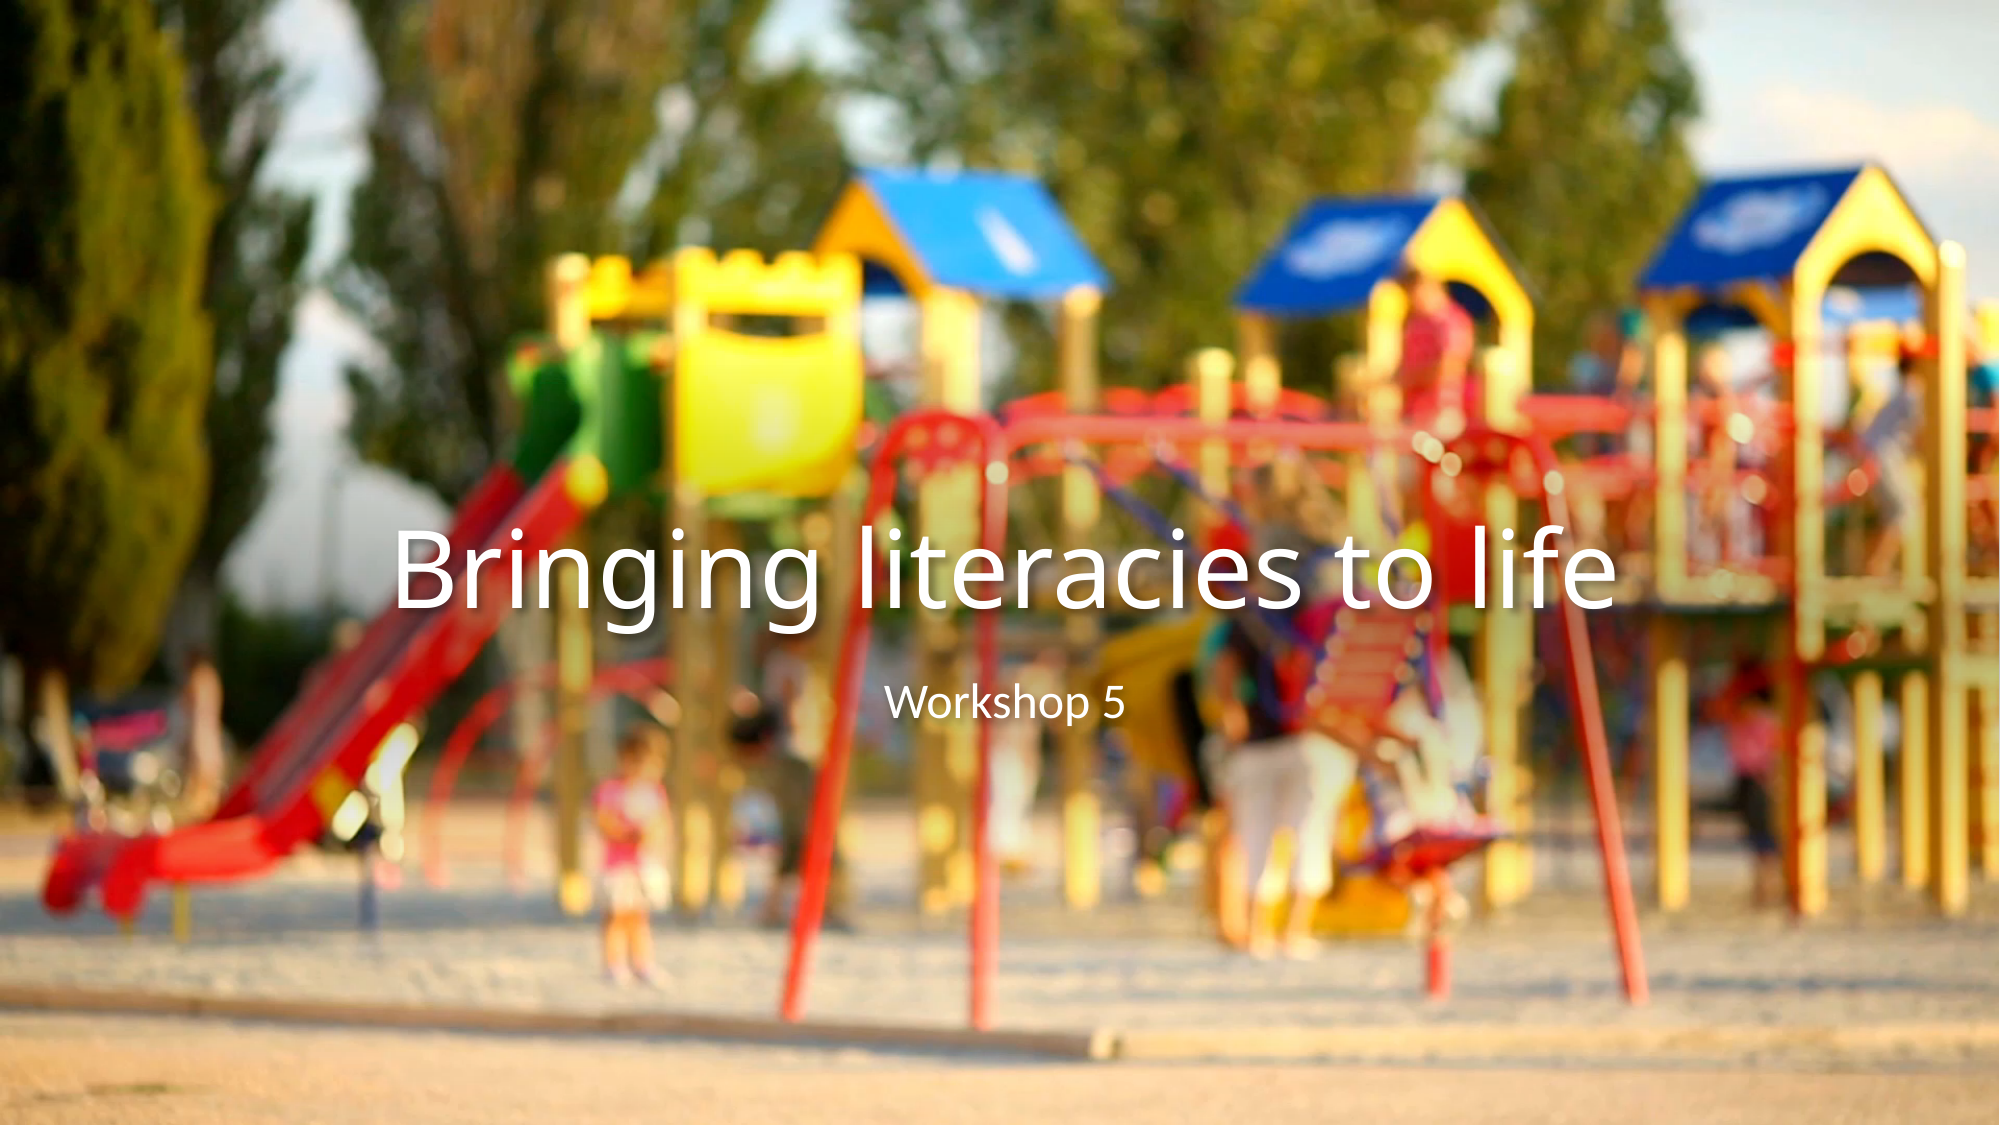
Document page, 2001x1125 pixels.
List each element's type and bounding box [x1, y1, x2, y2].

text_box [0, 0, 2000, 1125]
